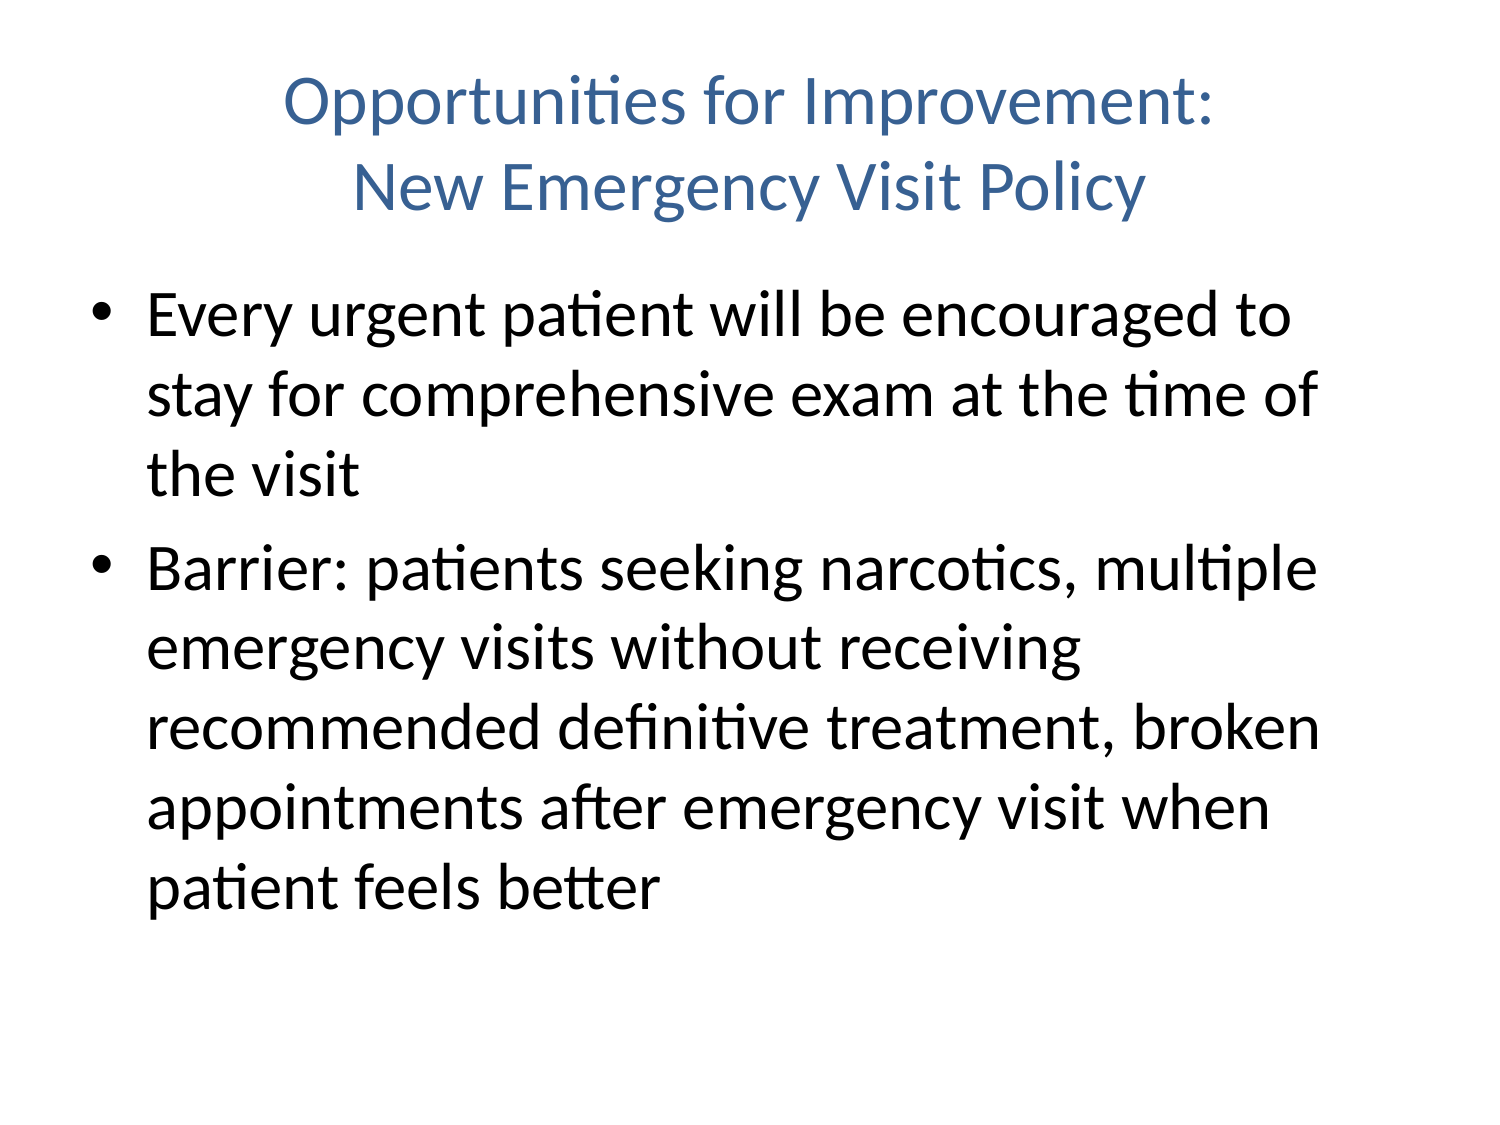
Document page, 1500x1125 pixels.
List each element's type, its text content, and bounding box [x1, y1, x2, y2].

title Opportunities for Improvement: New Emergency Visit Policy [75, 45, 1425, 233]
list Every urgent patient will be encouraged to stay for comprehensive exam at the time of the visit Barrier: patients seeking narcotics, multiple emergency visits without receiving recommended definitive treatment, broken appointments after emergency visit when patient feels better [75, 262, 1425, 1005]
